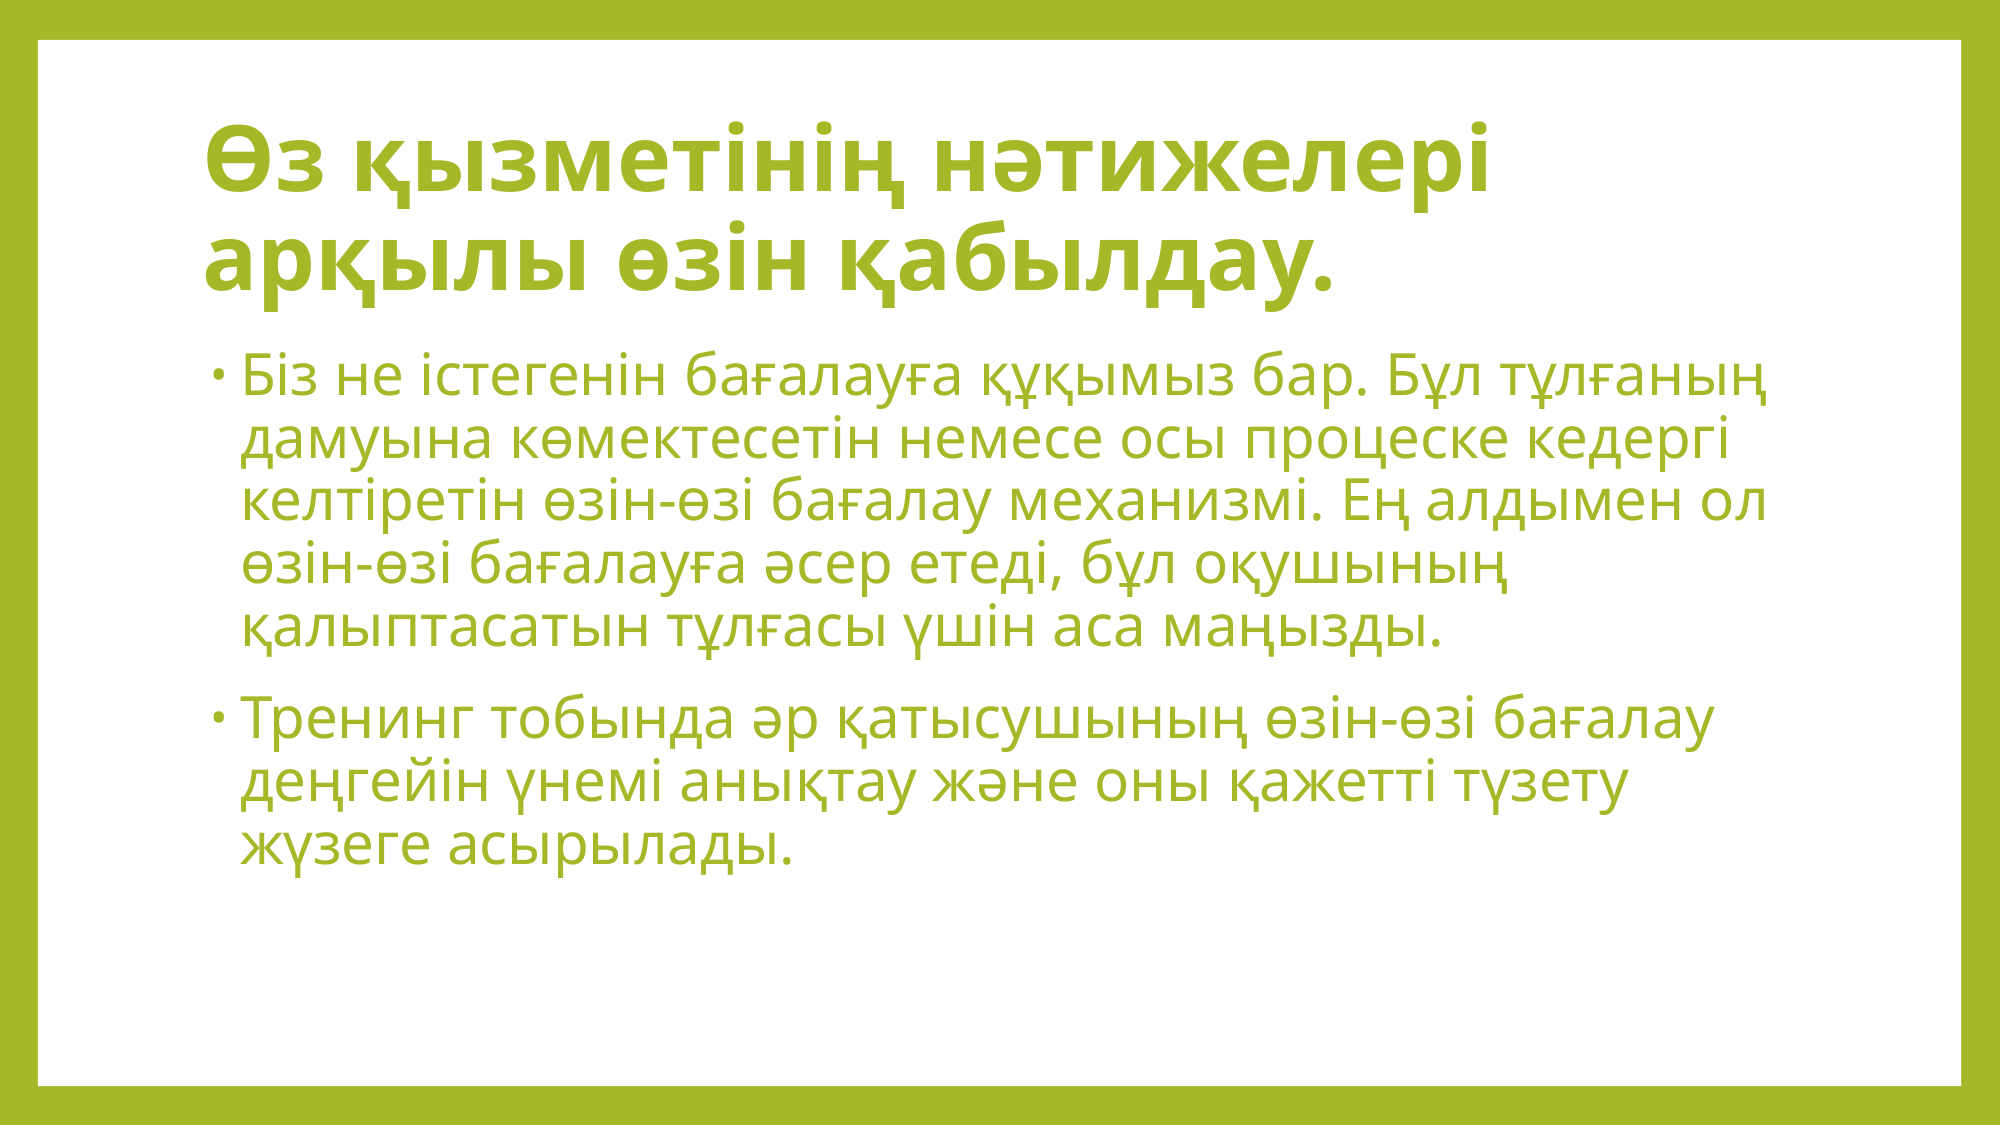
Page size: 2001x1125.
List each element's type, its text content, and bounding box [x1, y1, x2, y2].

title Өз қызметінің нәтижелері арқылы өзін қабылдау. [187, 99, 1808, 323]
list Біз не істегенін бағалауға құқымыз бар. Бұл тұлғаның дамуына көмектесетін немесе осы процеске кедергі келтіретін өзін-өзі бағалау механизмі. Ең алдымен ол өзін-өзі бағалауға әсер етеді, бұл оқушының қалыптасатын тұлғасы үшін аса маңызды. Тренинг тобында әр қатысушының өзін-өзі бағалау деңгейін үнемі анықтау және оны қажетті түзету жүзеге асырылады. [187, 337, 1808, 1000]
